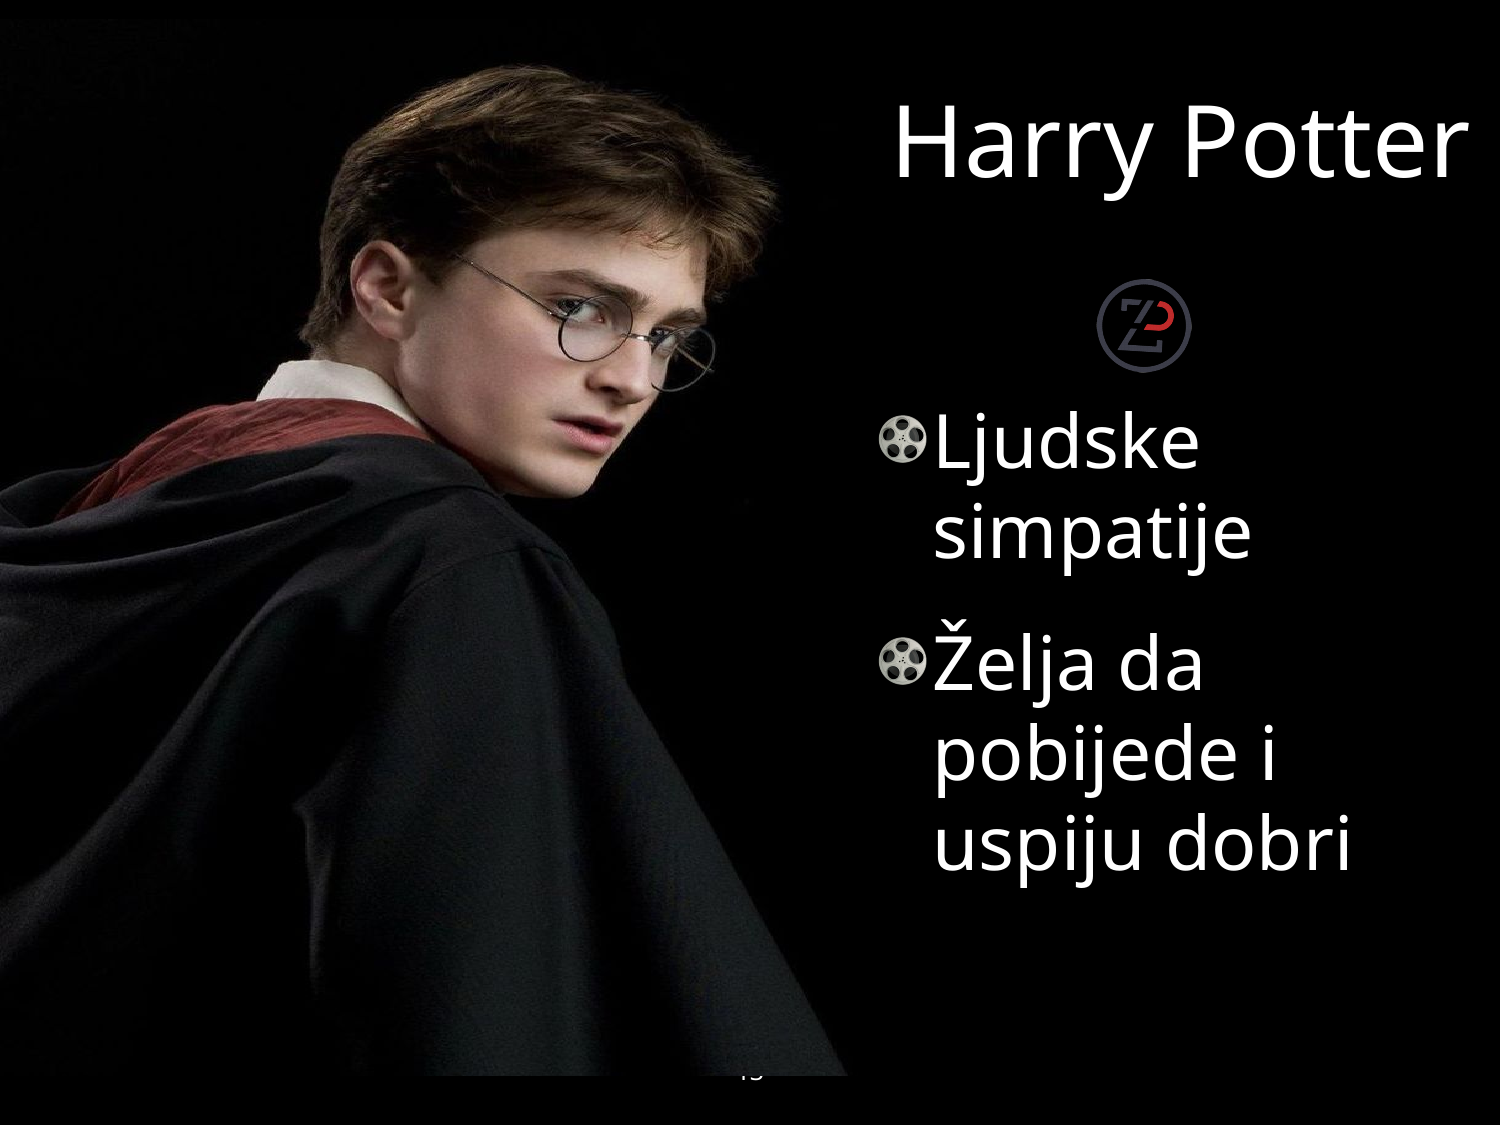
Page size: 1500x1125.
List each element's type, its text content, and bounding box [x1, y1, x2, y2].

picture [0, 19, 862, 1076]
title Harry Potter [908, 19, 1500, 254]
picture [876, 634, 929, 687]
picture [876, 412, 929, 465]
list Ljudske simpatije Želja da pobijede i uspiju dobri [912, 254, 1500, 1005]
picture [1093, 275, 1195, 376]
